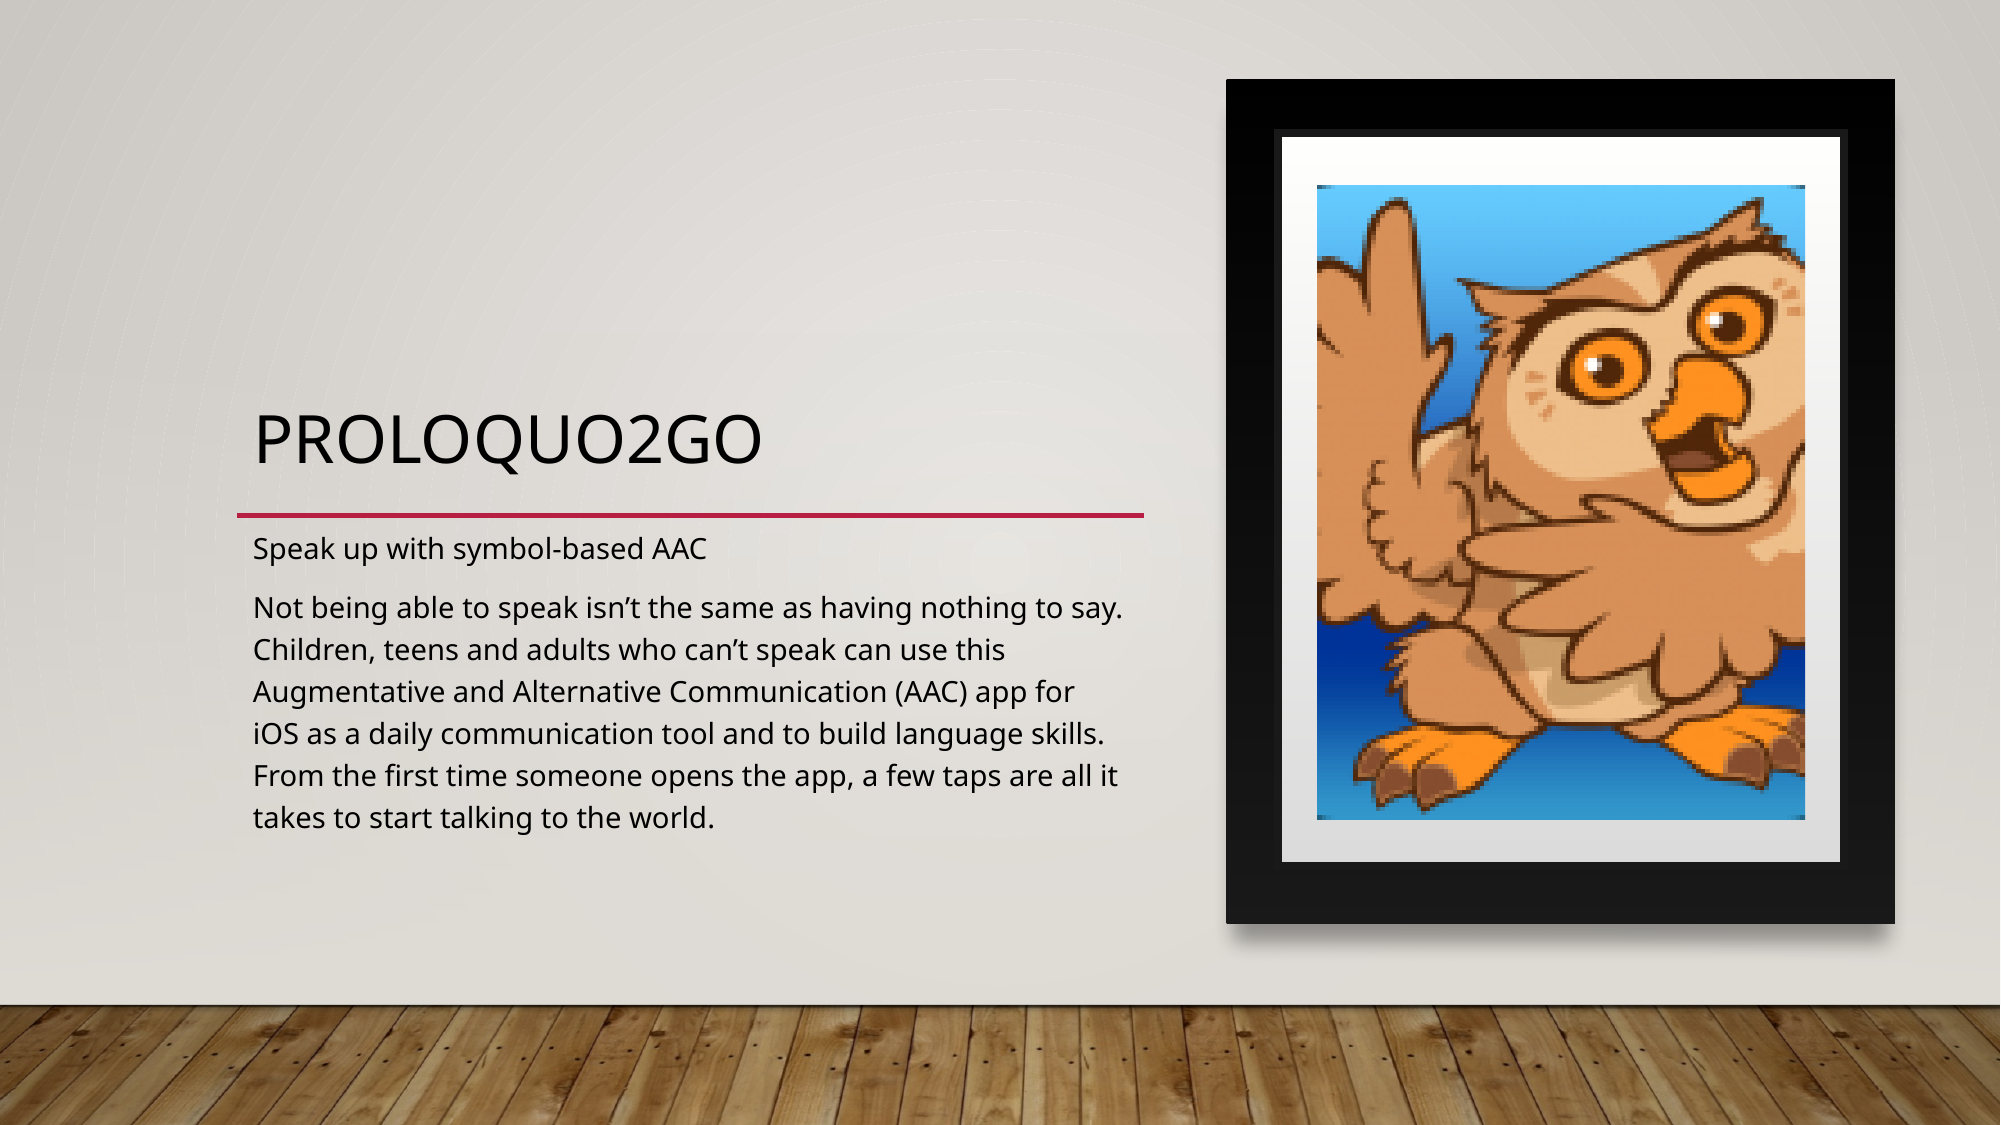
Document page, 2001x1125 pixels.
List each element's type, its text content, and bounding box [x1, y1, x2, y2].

picture [1316, 184, 1806, 820]
picture [0, 1005, 2000, 1125]
title Proloquo2Go [238, 185, 1146, 486]
list Speak up with symbol-based AAC Not being able to speak isn’t the same as having nothing to say. Children, teens and adults who can’t speak can use this Augmentative and Alternative Communication (AAC) app for iOS as a daily communication tool and to build language skills. From the first time someone opens the app, a few taps are all it takes to start talking to the world. [237, 516, 1145, 845]
